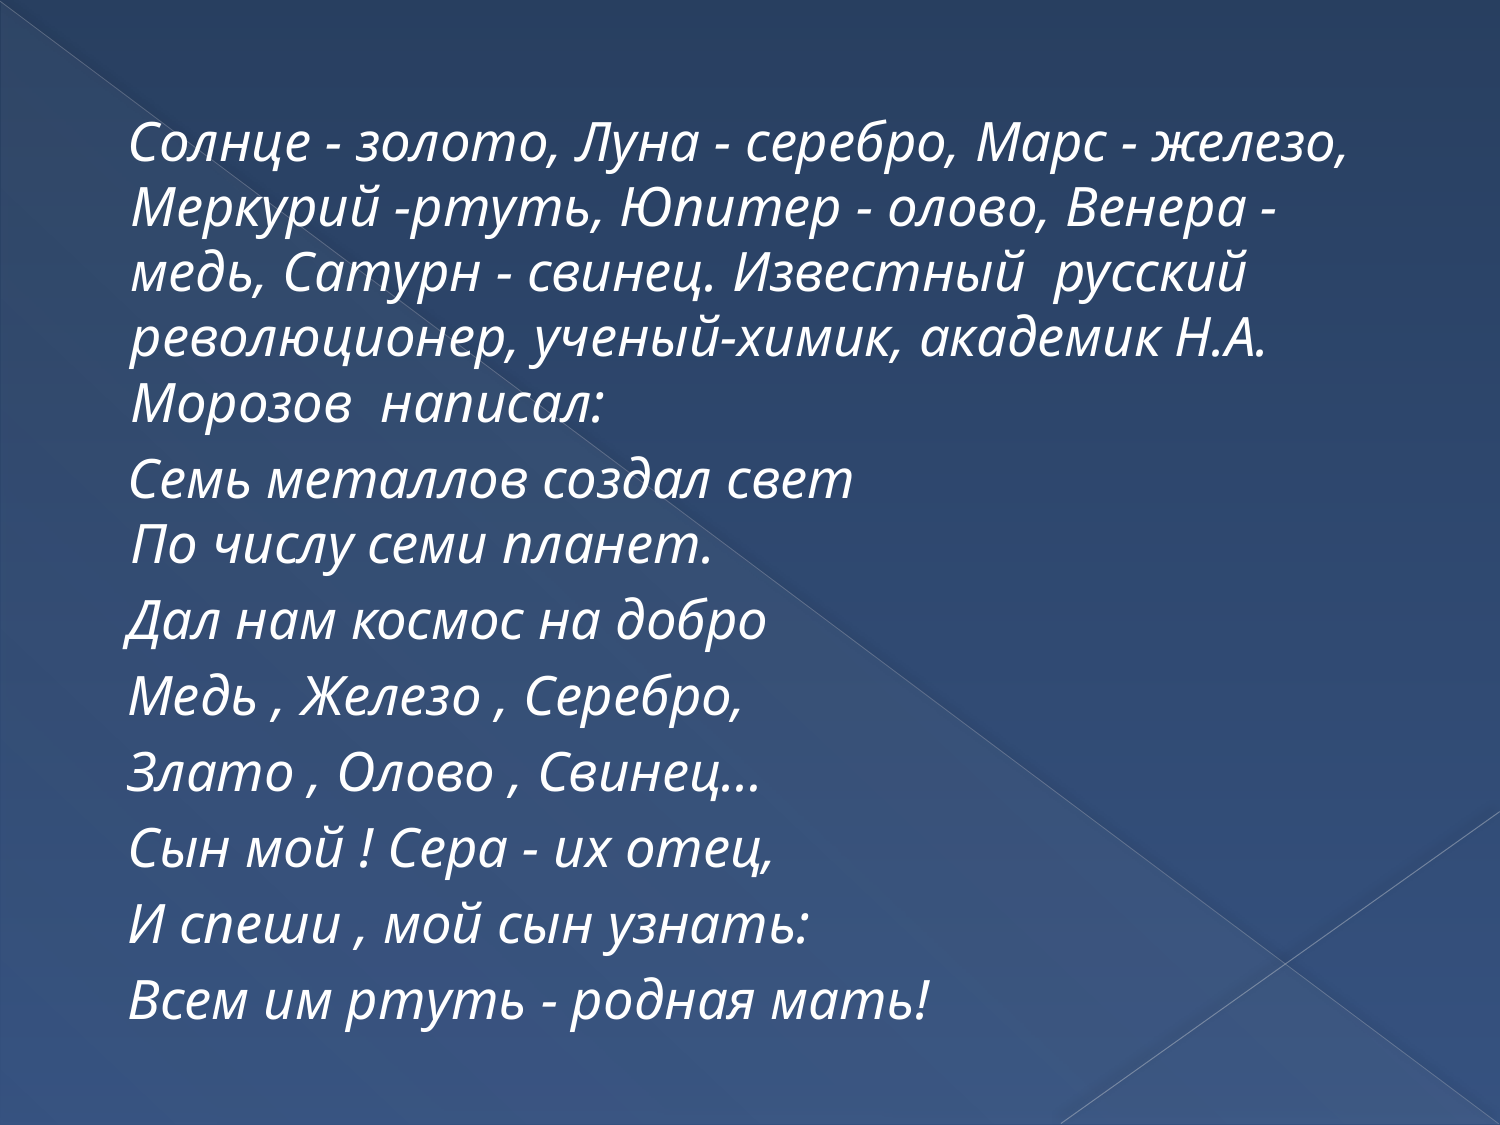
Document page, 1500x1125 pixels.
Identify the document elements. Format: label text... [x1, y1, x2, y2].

list Солнце - золото, Луна - серебро, Марс - железо, Меркурий -ртуть, Юпитер - олово, Венера - медь, Сатурн - свинец. Известный рус­ский революционер, ученый-химик, академик Н.А. Морозов написал: Семь металлов создал свет По числу семи планет. Дал нам космос на добро Медь , Железо , Серебро, Злато , Олово , Свинец… Сын мой ! Сера - их отец, И спеши , мой сын узнать: Всем им ртуть - родная мать! [46, 23, 1397, 1125]
